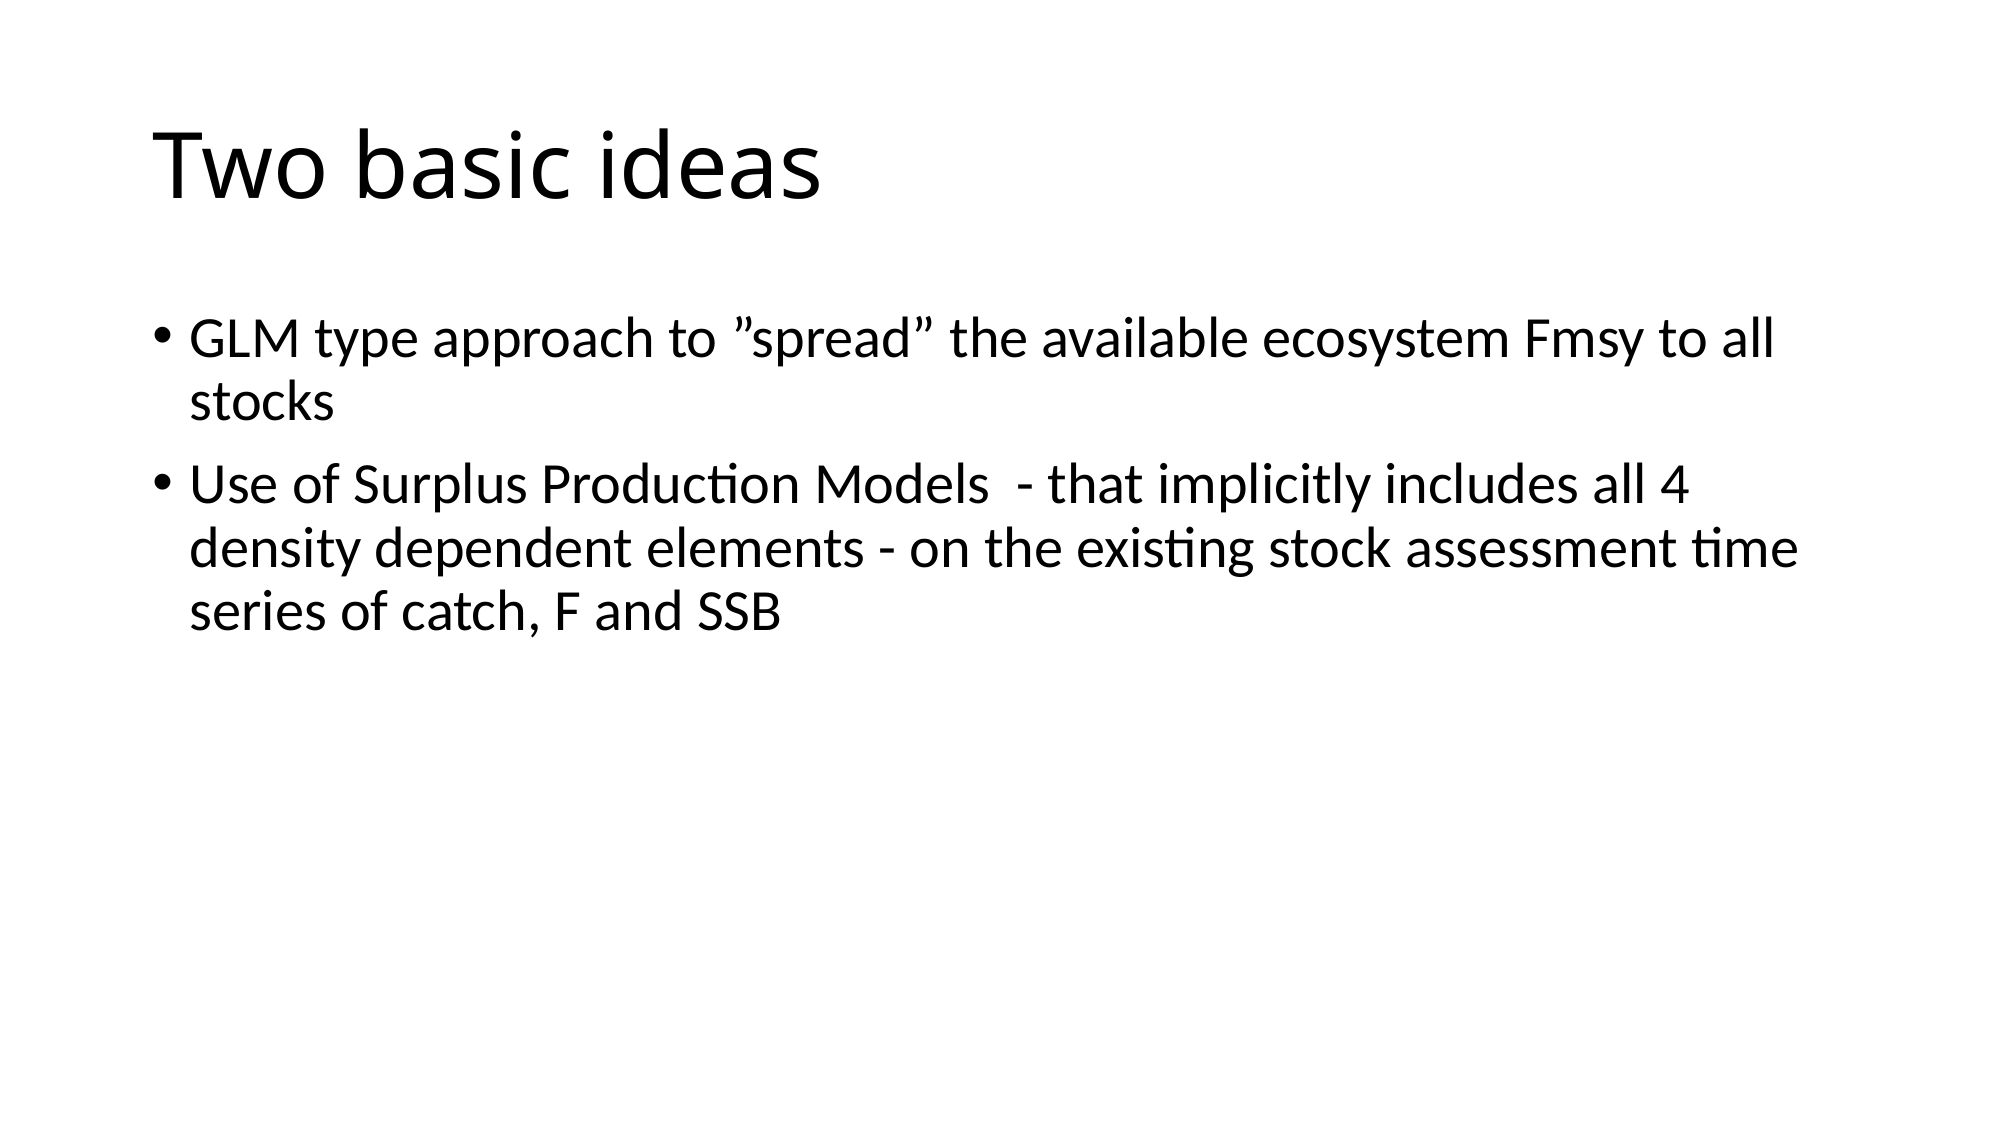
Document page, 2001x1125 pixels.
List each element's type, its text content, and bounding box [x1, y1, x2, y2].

title Two basic ideas [137, 59, 1863, 278]
list GLM type approach to ”spread” the available ecosystem Fmsy to all stocks Use of Surplus Production Models - that implicitly includes all 4 density dependent elements - on the existing stock assessment time series of catch, F and SSB [137, 299, 1863, 1014]
